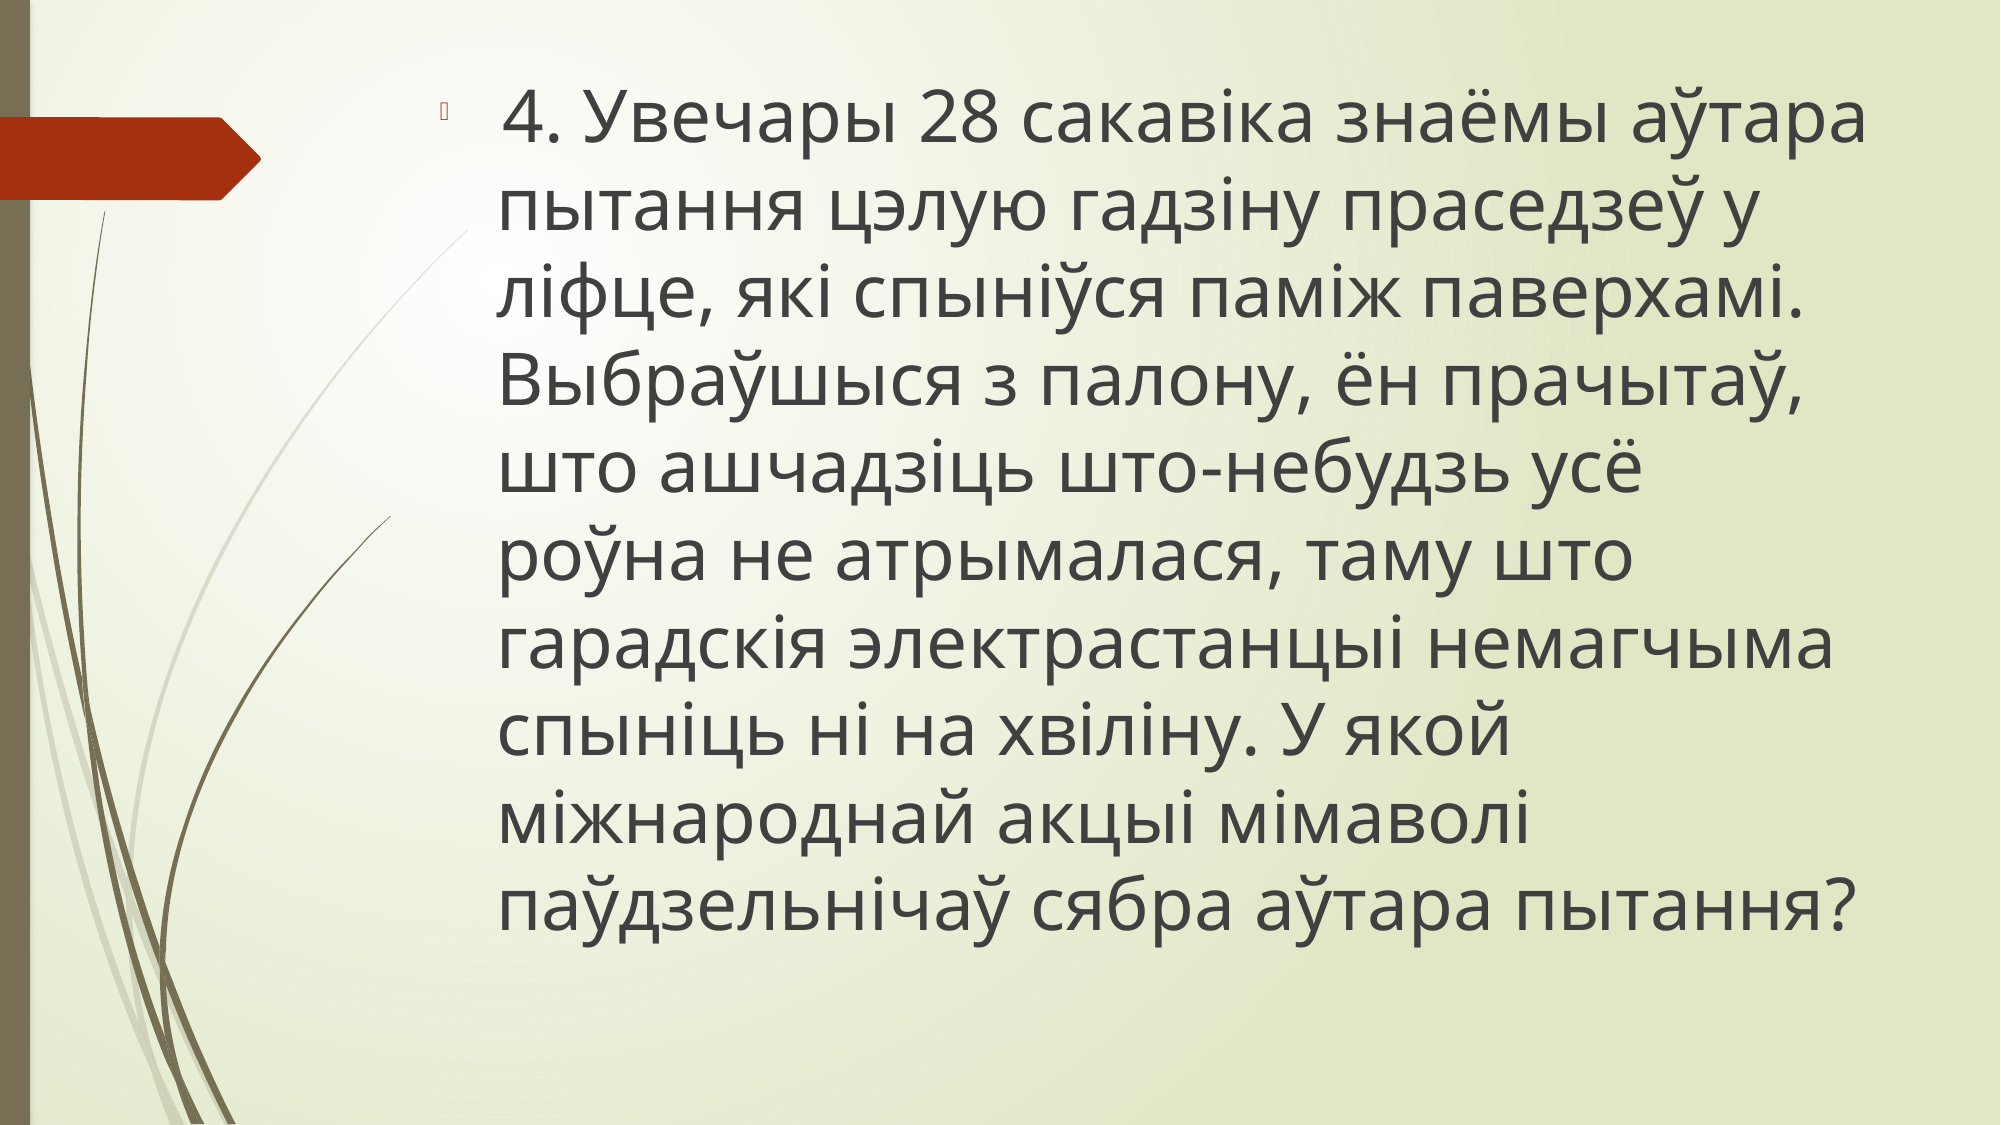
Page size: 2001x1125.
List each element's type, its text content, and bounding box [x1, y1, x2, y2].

list 4. Увечары 28 сакавіка знаёмы аўтара пытання цэлую гадзіну праседзеў у ліфце, які спыніўся паміж паверхамі. Выбраўшыся з палону, ён прачытаў, што ашчадзіць што-небудзь усё роўна не атрымалася, таму што гарадскія электрастанцыі немагчыма спыніць ні на хвіліну. У якой міжнароднай акцыі мімаволі паўдзельнічаў сябра аўтара пытання? [424, 62, 1888, 970]
